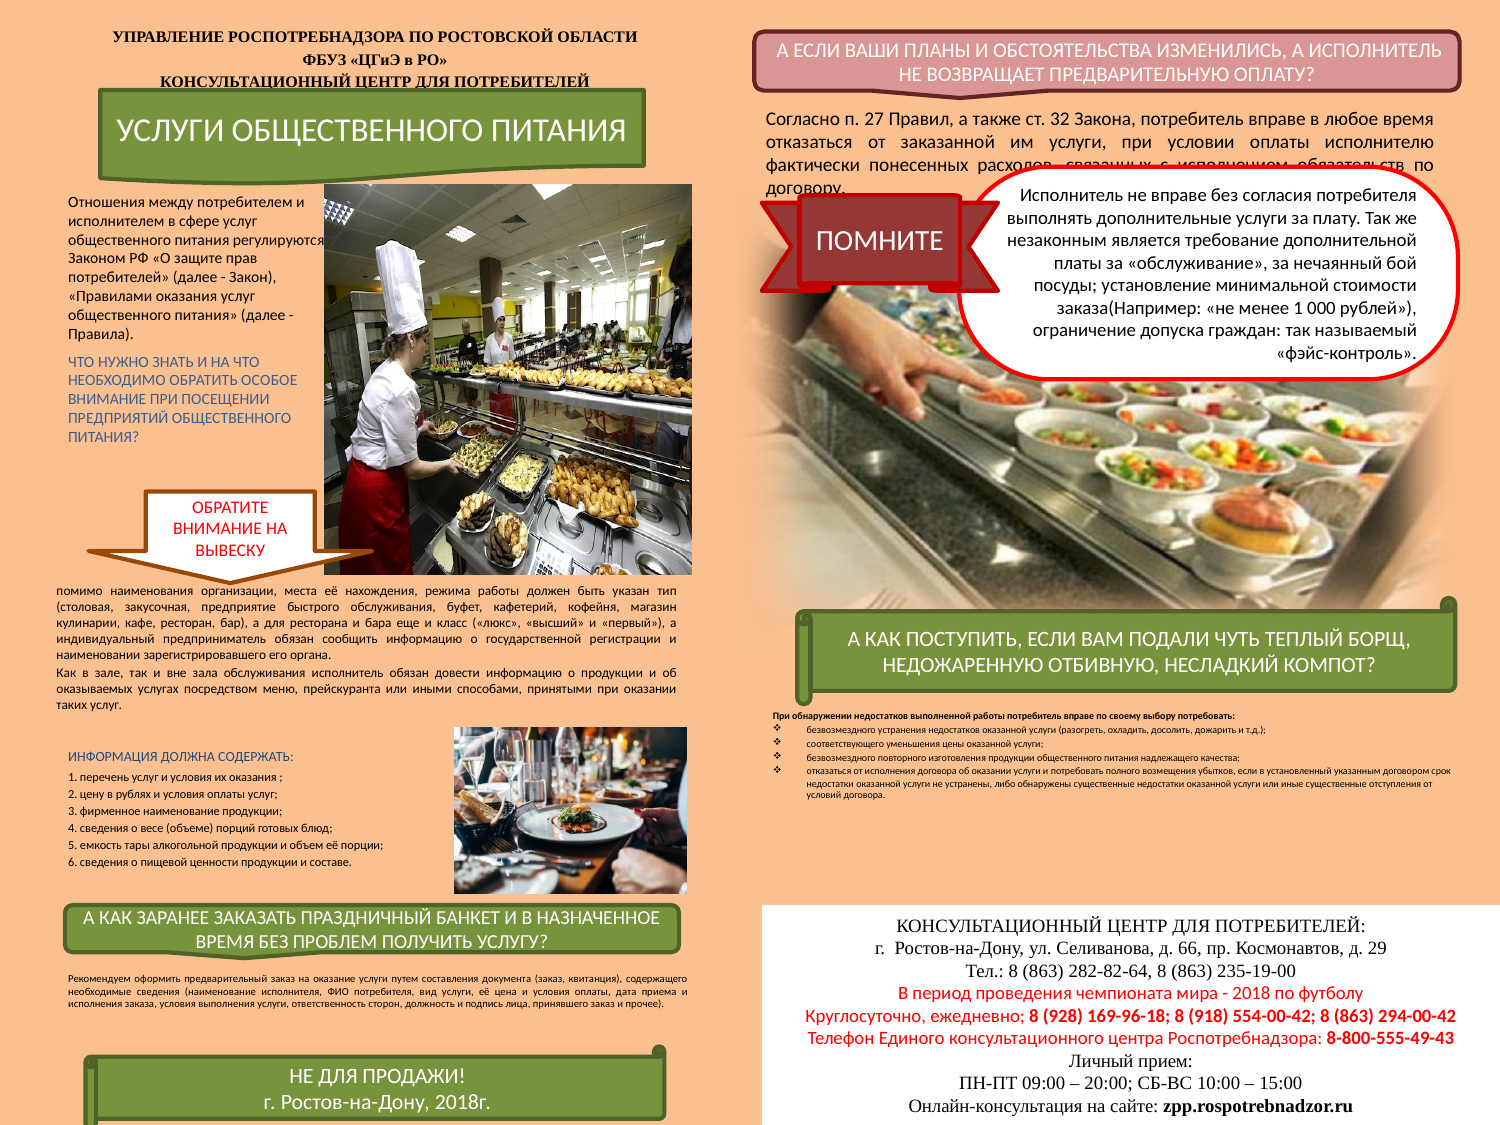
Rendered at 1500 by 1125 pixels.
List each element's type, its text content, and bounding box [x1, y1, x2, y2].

text_box КОНСУЛЬТАЦИОННЫЙ ЦЕНТР ДЛЯ ПОТРЕБИТЕЛЕЙ: г. Ростов-на-Дону, ул. Селиванова, д. 66, пр. Космонавтов, д. 29 Тел.: 8 (863) 282-82-64, 8 (863) 235-19-00 В период проведения чемпионата мира - 2018 по футболу Круглосуточно, ежедневно; 8 (928) 169-96-18; 8 (918) 554-00-42; 8 (863) 294-00-42 Телефон Единого консультационного центра Роспотребнадзора: 8-800-555-49-43 Личный прием: ПН-ПТ 09:00 – 20:00; СБ-ВС 10:00 – 15:00 Онлайн-консультация на сайте: zpp.rospotrebnadzor.ru [760, 903, 1500, 1125]
list При обнаружении недостатков выполненной работы потребитель вправе по своему выбору потребовать: безвозмездного устранения недостатков оказанной услуги (разогреть, охладить, досолить, дожарить и т.д.); соответствующего уменьшения цены оказанной услуги; безвозмездного повторного изготовления продукции общественного питания надлежащего качества; отказаться от исполнения договора об оказании услуги и потребовать полного возмещения убытков, если в установленный указанным договором срок недостатки оказанной услуги не устранены, либо обнаружены существенные недостатки оказанной услуги или иные существенные отступления от условий договора. [757, 702, 1483, 811]
list УПРАВЛЕНИЕ РОСПОТРЕБНАДЗОРА ПО РОСТОВСКОЙ ОБЛАСТИ ФБУЗ «ЦГиЭ в РО» КОНСУЛЬТАЦИОННЫЙ ЦЕНТР ДЛЯ ПОТРЕБИТЕЛЕЙ [50, 19, 700, 100]
text_box НЕ ДЛЯ ПРОДАЖИ! г. Ростов-на-Дону, 2018г. [83, 1044, 667, 1125]
list Согласно п. 27 Правил, а также ст. 32 Закона, потребитель вправе в любое время отказаться от заказанной им услуги, при условии оплаты исполнителю фактически понесенных расходов, связанных с исполнением обязательств по договору. [750, 98, 1450, 193]
text_box А КАК ПОСТУПИТЬ, ЕСЛИ ВАМ ПОДАЛИ ЧУТЬ ТЕПЛЫЙ БОРЩ, НЕДОЖАРЕННУЮ ОТБИВНУЮ, НЕСЛАДКИЙ КОМПОТ? [795, 665, 1458, 702]
list помимо наименования организации, места её нахождения, режима работы должен быть указан тип (столовая, закусочная, предприятие быстрого обслуживания, буфет, кафетерий, кофейня, магазин кулинарии, кафе, ресторан, бар), а для ресторана и бара еще и класс («люкс», «высший» и «первый»), а индивидуальный предприниматель обязан сообщить информацию о государственной регистрации и наименовании зарегистрировавшего его органа. Как в зале, так и вне зала обслуживания исполнитель обязан довести информацию о продукции и об оказываемых услугах посредством меню, прейскуранта или иными способами, принятыми при оказании таких услуг. [41, 574, 692, 728]
text_box УСЛУГИ ОБЩЕСТВЕННОГО ПИТАНИЯ [98, 87, 646, 186]
picture [454, 727, 687, 894]
list Отношения между потребителем и исполнителем в сфере услуг общественного питания регулируются Законом РФ «О защите прав потребителей» (далее - Закон), «Правилами оказания услуг общественного питания» (далее - Правила). [53, 184, 322, 338]
picture [324, 184, 692, 575]
text_box Исполнитель не вправе без согласия потребителя выполнять дополнительные услуги за плату. Так же незаконным является требование дополнительной платы за «обслуживание», за нечаянный бой посуды; установление минимальной стоимости заказа(Например: «не менее 1 000 рублей»), ограничение допуска граждан: так называемый «фэйс-контроль». [982, 164, 1435, 193]
list ЧТО НУЖНО ЗНАТЬ И НА ЧТО НЕОБХОДИМО ОБРАТИТЬ ОСОБОЕ ВНИМАНИЕ ПРИ ПОСЕЩЕНИИ ПРЕДПРИЯТИЙ ОБЩЕСТВЕННОГО ПИТАНИЯ? [53, 343, 319, 484]
text_box А КАК ЗАРАНЕЕ ЗАКАЗАТЬ ПРАЗДНИЧНЫЙ БАНКЕТ И В НАЗНАЧЕННОЕ ВРЕМЯ БЕЗ ПРОБЛЕМ ПОЛУЧИТЬ УСЛУГУ? [62, 902, 682, 961]
picture [732, 194, 1459, 658]
text_box ОБРАТИТЕ ВНИМАНИЕ НА ВЫВЕСКУ [86, 489, 319, 586]
list ИНФОРМАЦИЯ ДОЛЖНА СОДЕРЖАТЬ: 1. перечень услуг и условия их оказания ; 2. цену в рублях и условия оплаты услуг; 3. фирменное наименование продукции; 4. сведения о весе (объеме) порций готовых блюд; 5. емкость тары алкогольной продукции и объем её порции; 6. сведения о пищевой ценности продукции и составе. [53, 739, 449, 882]
list Рекомендуем оформить предварительный заказ на оказание услуги путем составления документа (заказ, квитанция), содержащего необходимые сведения (наименование исполнителя, ФИО потребителя, вид услуги, её цена и условия оплаты, дата приема и исполнения заказа, условия выполнения услуги, ответственность сторон, должность и подпись лица, принявшего заказ и прочее). [53, 964, 704, 1024]
text_box А ЕСЛИ ВАШИ ПЛАНЫ И ОБСТОЯТЕЛЬСТВА ИЗМЕНИЛИСЬ, А ИСПОЛНИТЕЛЬ НЕ ВОЗВРАЩАЕТ ПРЕДВАРИТЕЛЬНУЮ ОПЛАТУ? [752, 29, 1462, 101]
